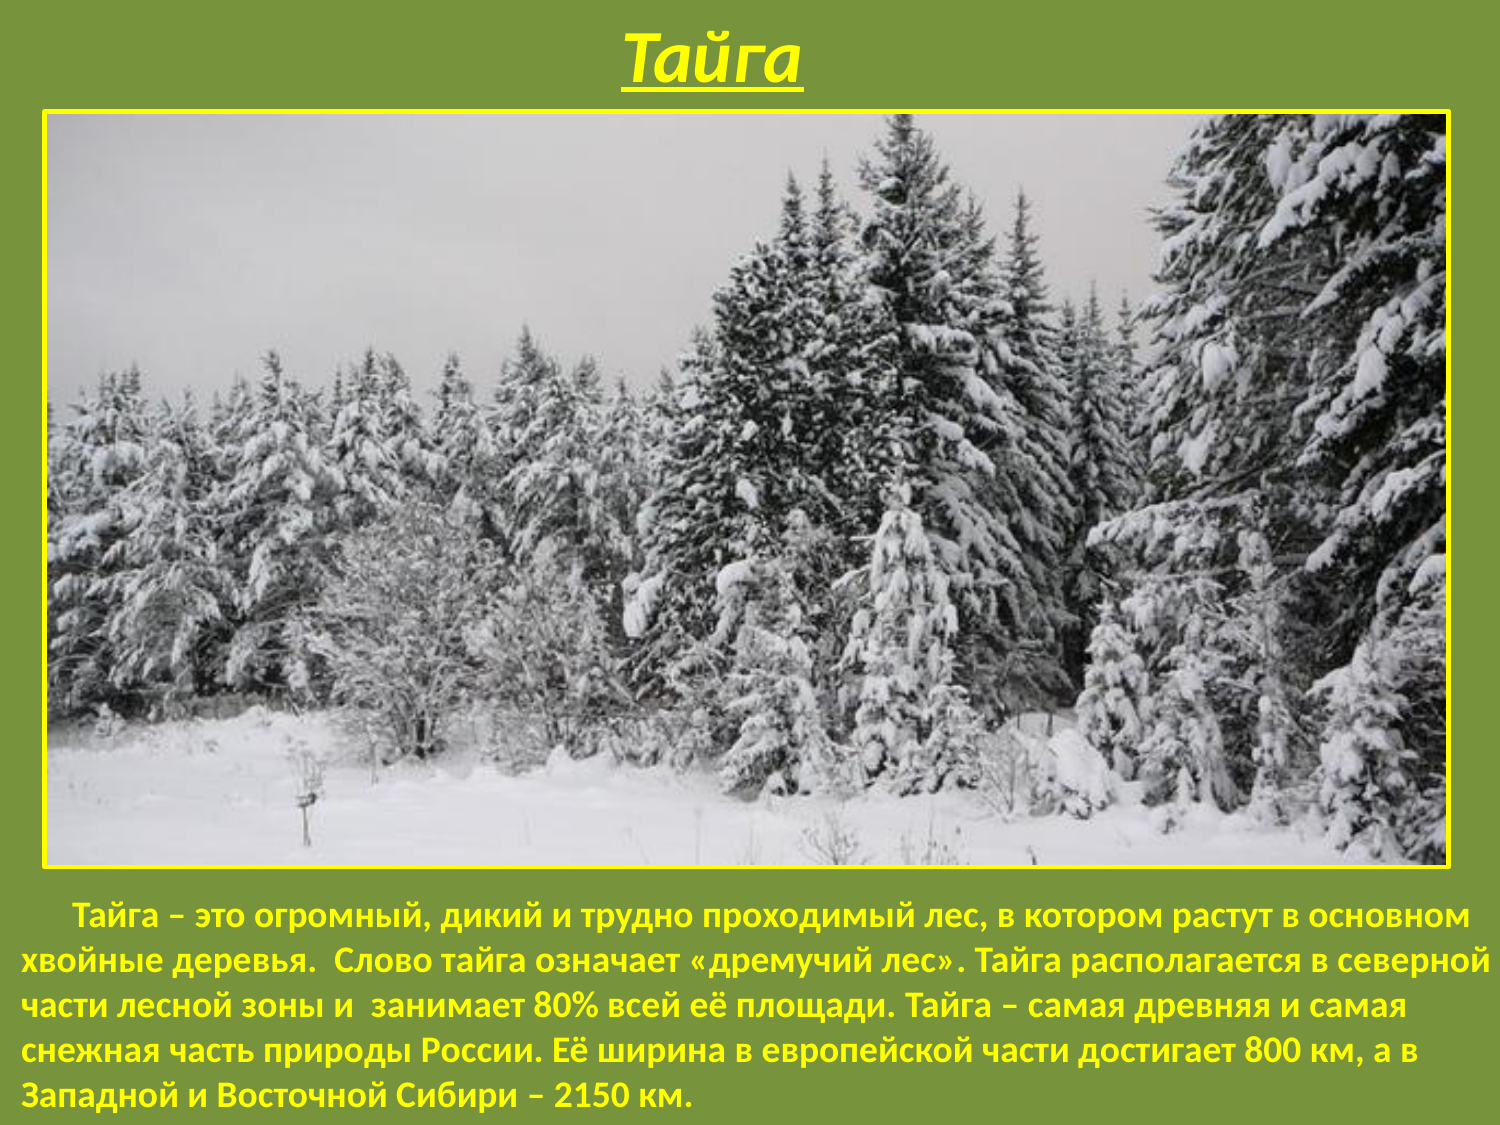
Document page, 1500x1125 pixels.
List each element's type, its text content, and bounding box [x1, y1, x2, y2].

picture [46, 113, 1447, 865]
text_box Тайга – это огромный, дикий и трудно проходимый лес, в котором растут в основном хвойные деревья. Слово тайга означает «дремучий лес». Тайга располагается в северной части лесной зоны и занимает 80% всей её площади. Тайга – самая древняя и самая снежная часть природы России. Её ширина в европейской части достигает 800 км, а в Западной и Восточной Сибири – 2150 км. [6, 882, 1500, 1123]
text_box Тайга [606, 0, 819, 105]
